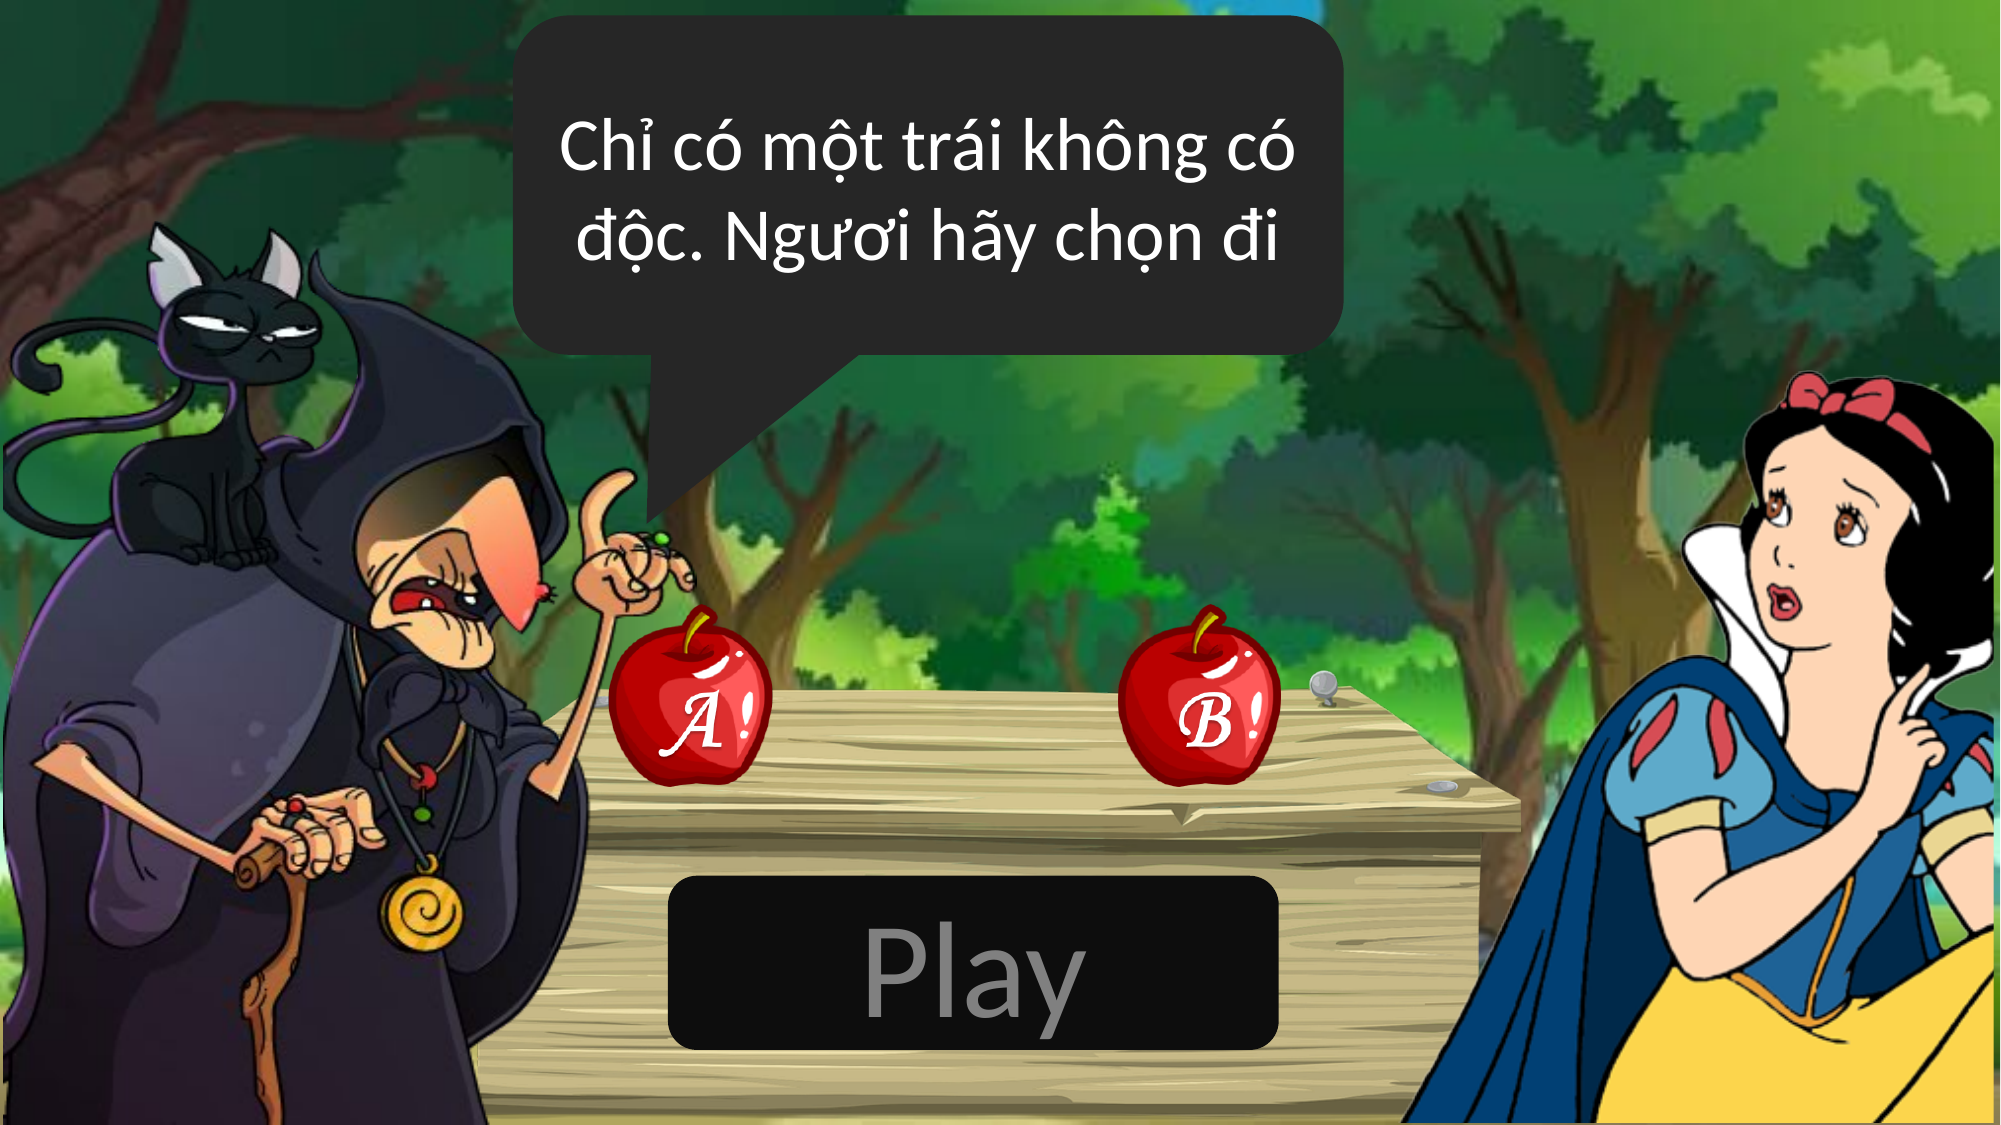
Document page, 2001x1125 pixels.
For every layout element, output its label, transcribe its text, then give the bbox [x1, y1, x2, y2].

picture [0, 0, 2001, 1125]
text_box Chỉ có một trái không có độc. Ngươi hãy chọn đi [511, 14, 1345, 486]
